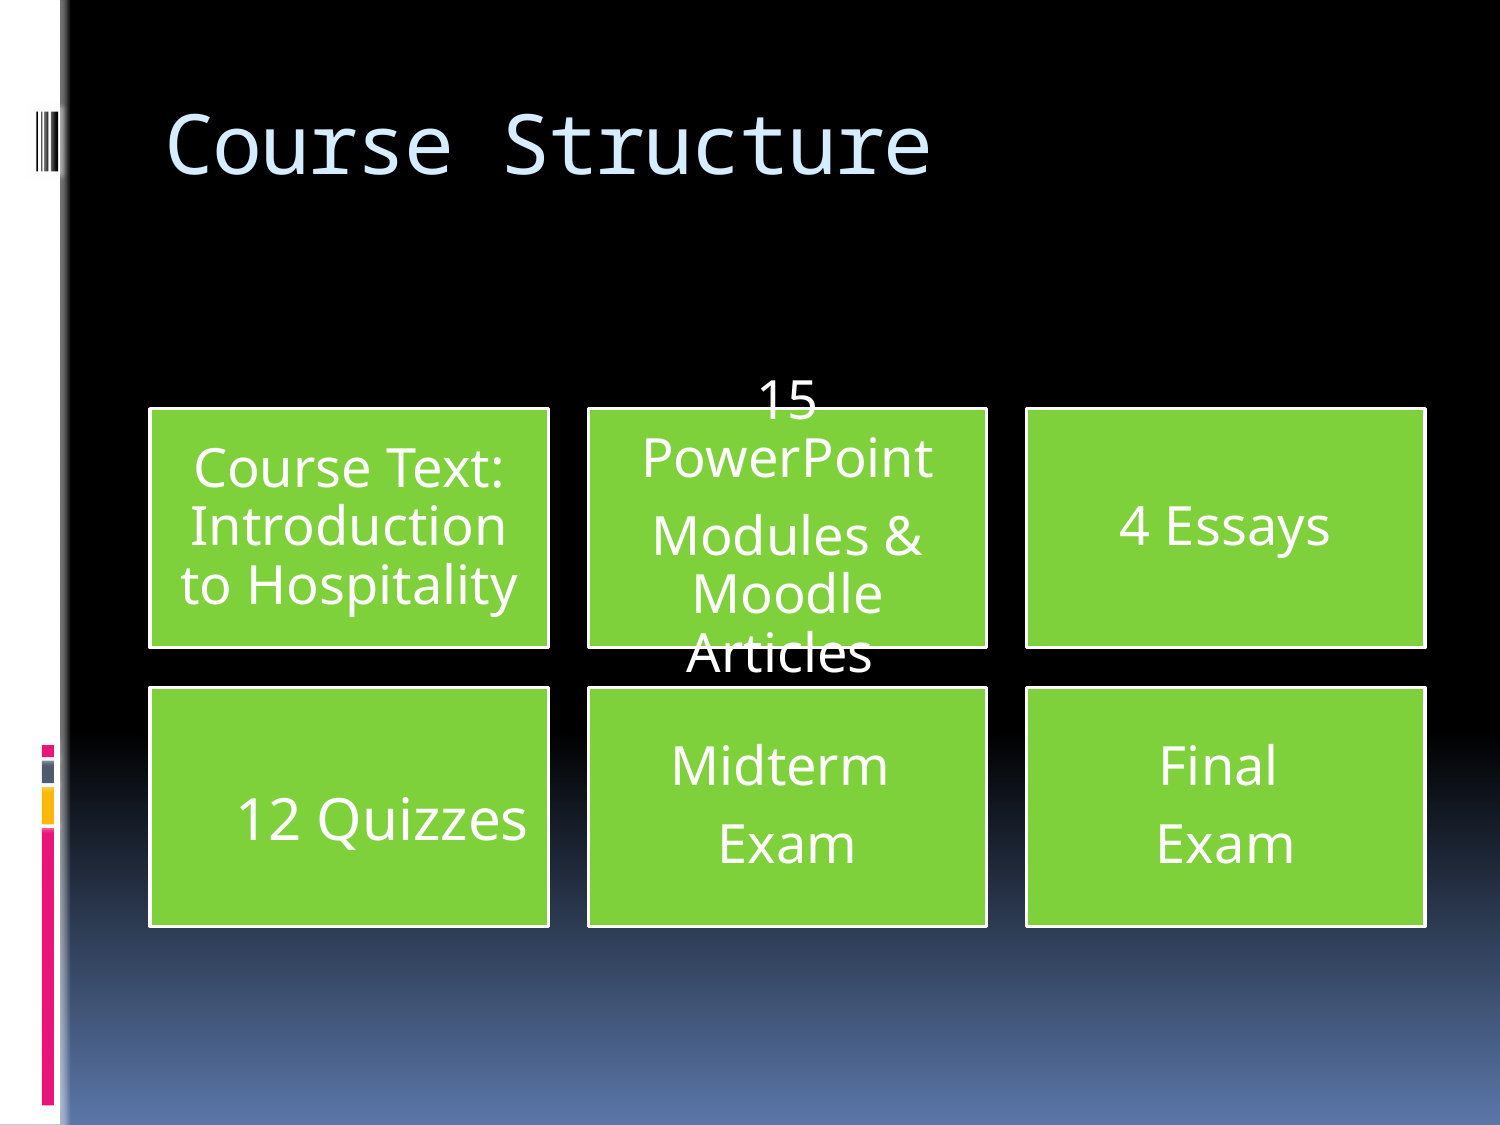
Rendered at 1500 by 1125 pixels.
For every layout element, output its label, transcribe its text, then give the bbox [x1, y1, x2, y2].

title Course Structure [150, 83, 1425, 234]
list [149, 292, 1426, 1044]
